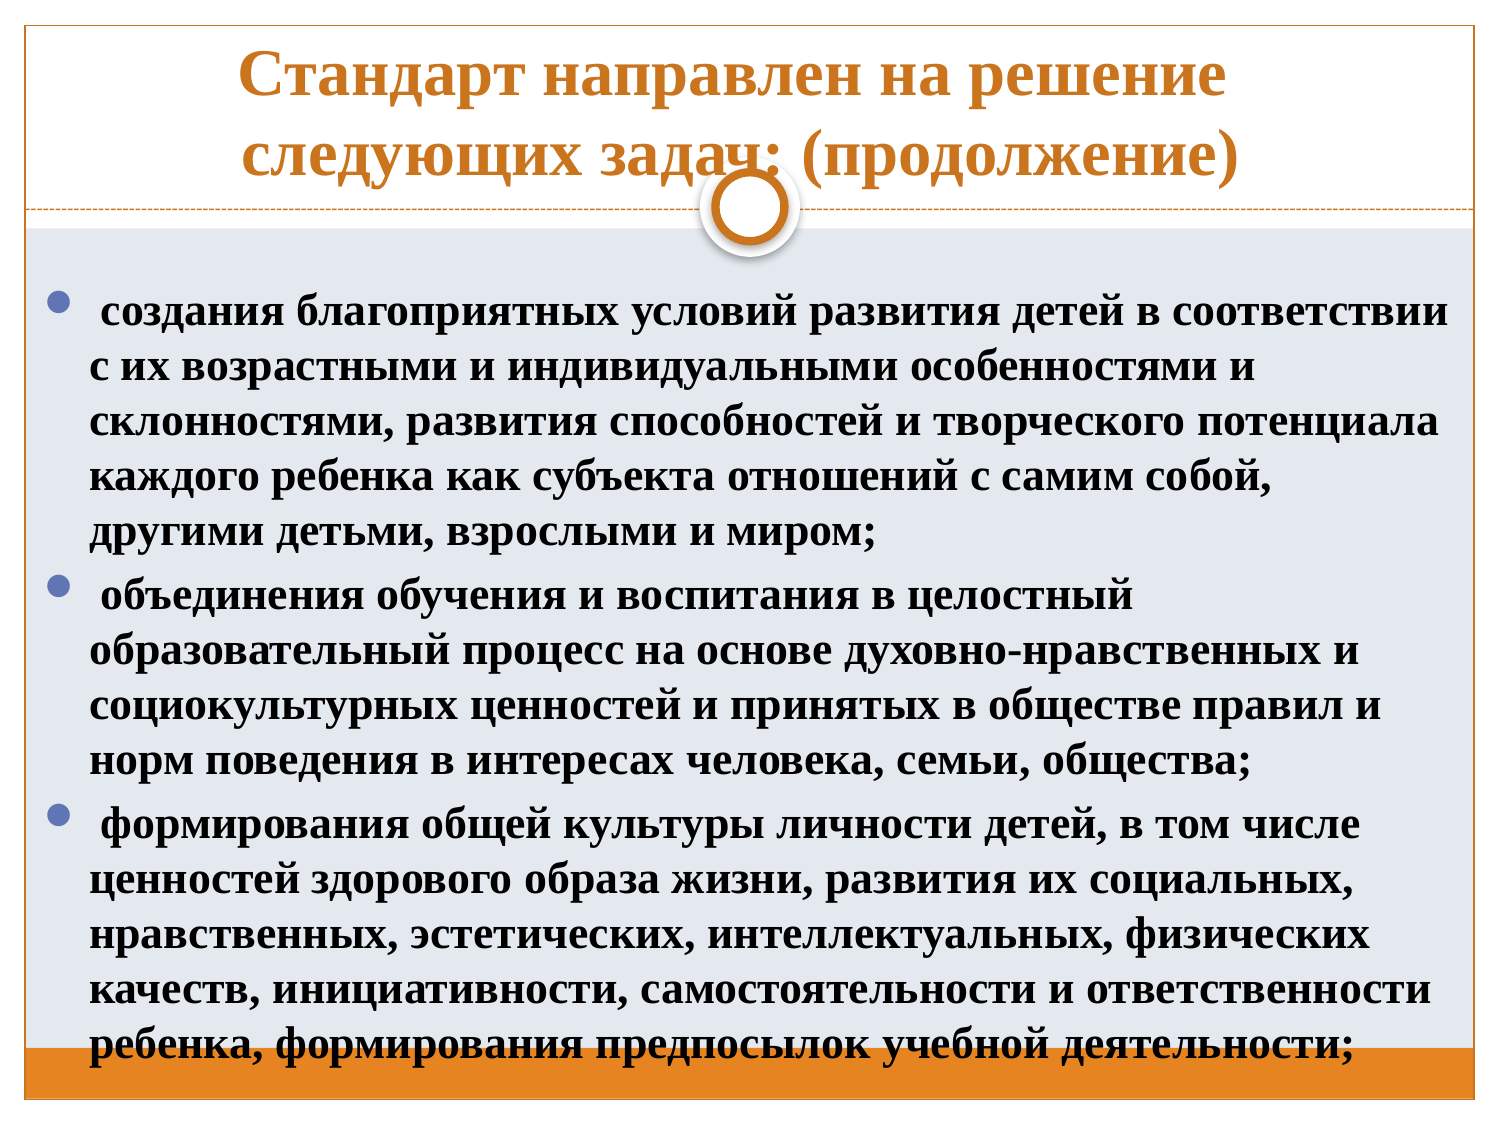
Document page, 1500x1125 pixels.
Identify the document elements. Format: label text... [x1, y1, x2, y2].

list создания благоприятных условий развития детей в соответствии с их возрастными и индивидуальными особенностями и склонностями, развития способностей и творческого потенциала каждого ребенка как субъекта отношений с самим собой, другими детьми, взрослыми и миром; объединения обучения и воспитания в целостный образовательный процесс на основе духовно-нравственных и социокультурных ценностей и принятых в обществе правил и норм поведения в интересах человека, семьи, общества; формирования общей культуры личности детей, в том числе ценностей здорового образа жизни, развития их социальных, нравственных, эстетических, интеллектуальных, физических качеств, инициативности, самостоятельности и ответственности ребенка, формирования предпосылок учебной деятельности; [29, 208, 1471, 1047]
title Стандарт направлен на решение следующих задач: (продолжение) [41, 30, 1442, 197]
